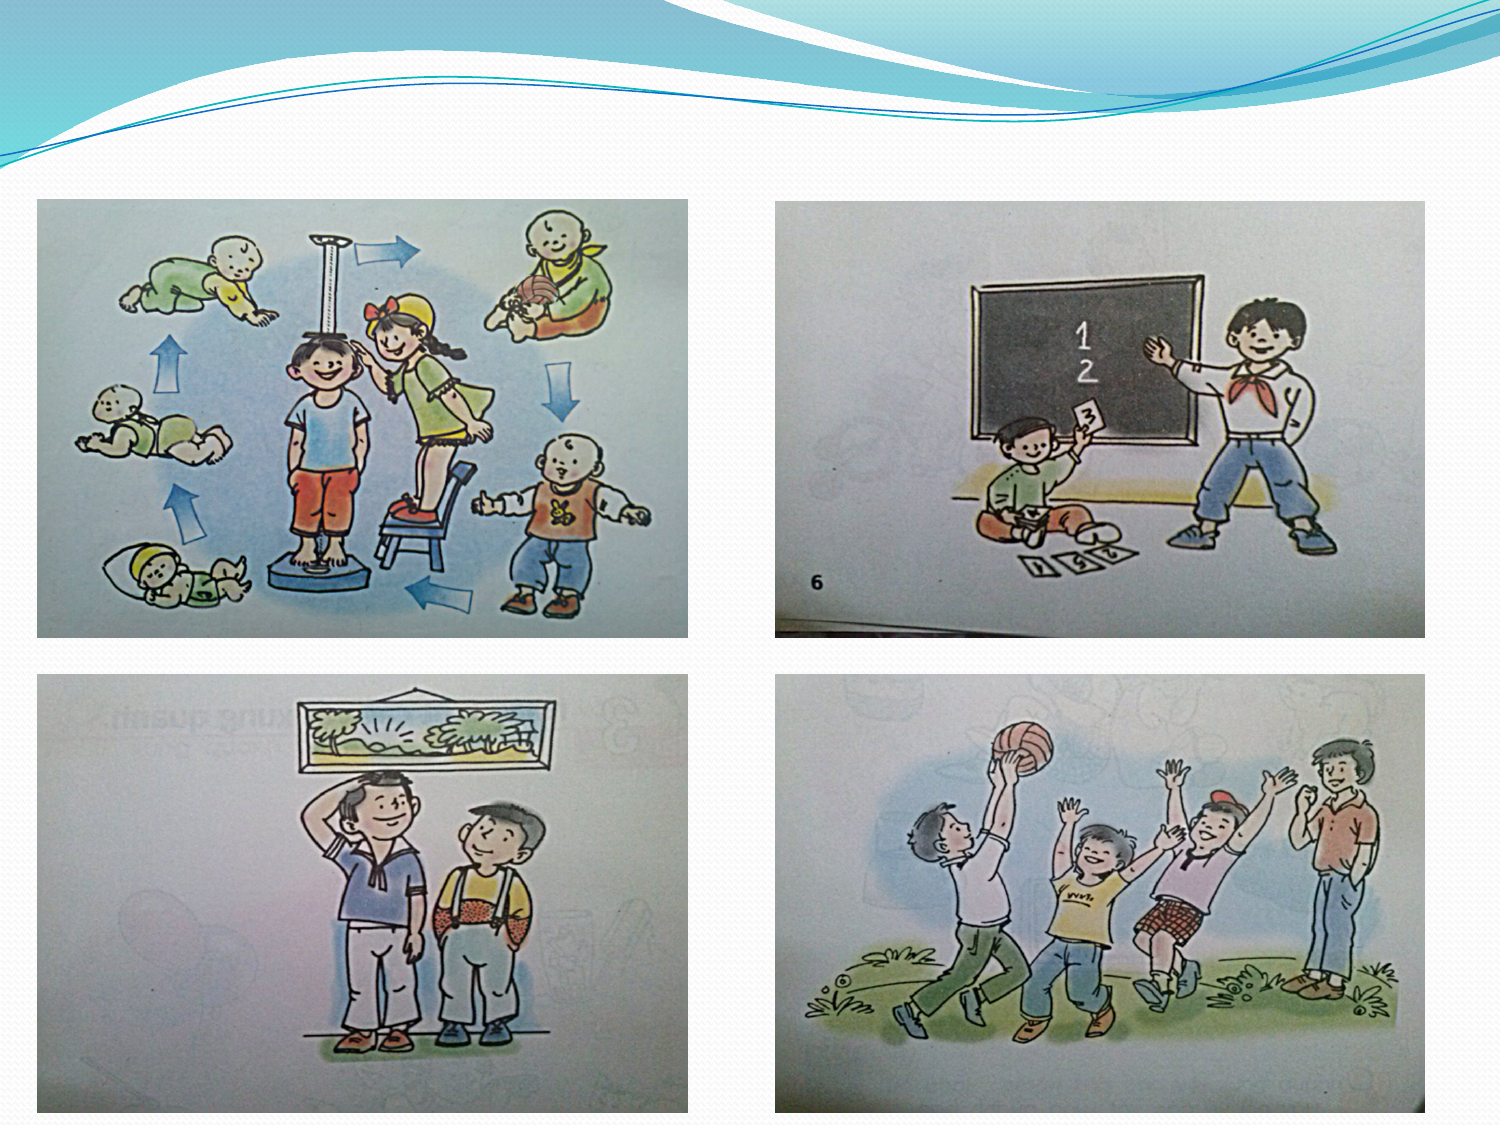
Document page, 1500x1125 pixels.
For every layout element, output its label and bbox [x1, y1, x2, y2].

picture [775, 674, 1426, 1113]
picture [37, 199, 688, 638]
picture [37, 674, 688, 1113]
picture [775, 201, 1426, 638]
